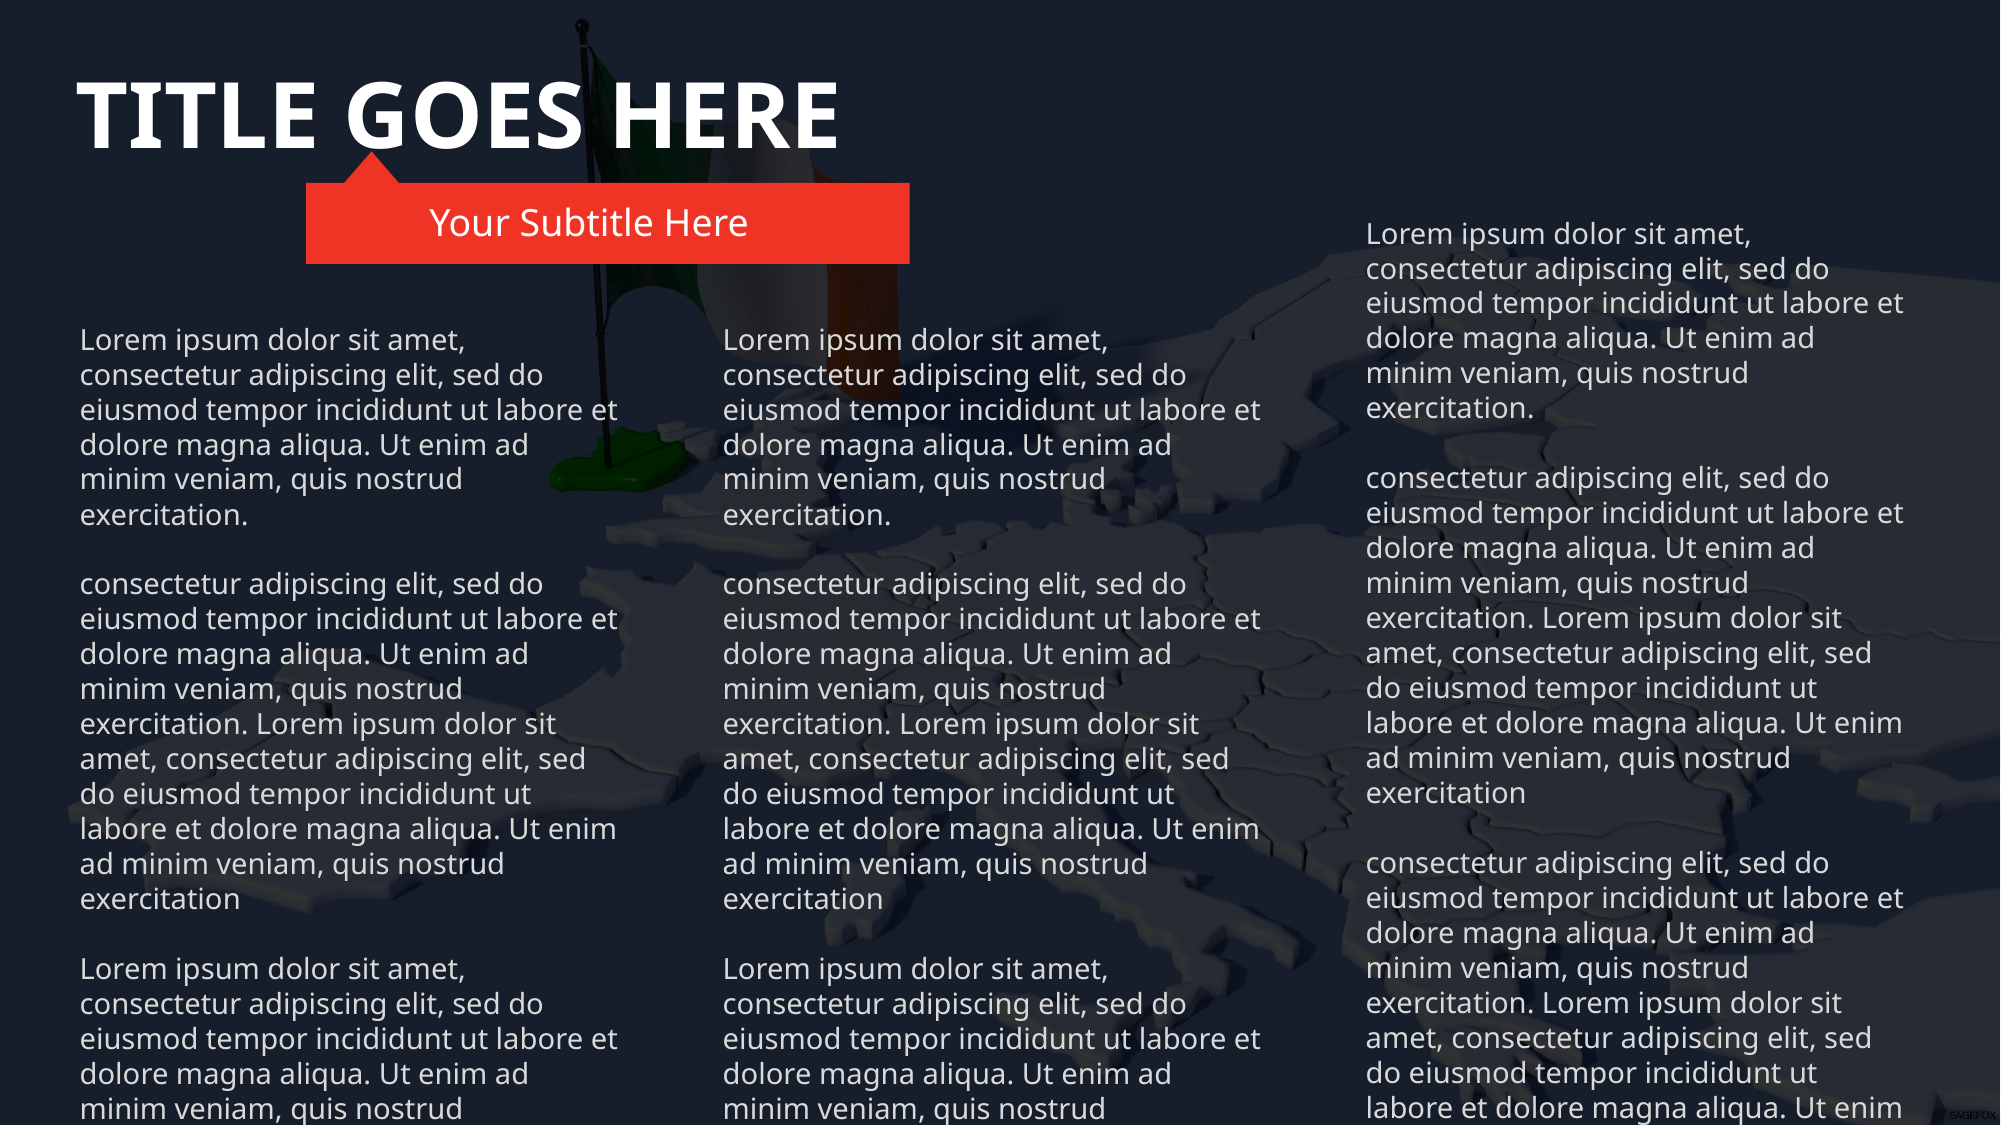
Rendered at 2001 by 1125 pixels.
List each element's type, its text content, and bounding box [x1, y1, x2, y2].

text_box Lorem ipsum dolor sit amet, consectetur adipiscing elit, sed do eiusmod tempor incididunt ut labore et dolore magna aliqua. Ut enim ad minim veniam, quis nostrud exercitation. consectetur adipiscing elit, sed do eiusmod tempor incididunt ut labore et dolore magna aliqua. Ut enim ad minim veniam, quis nostrud exercitation. Lorem ipsum dolor sit amet, consectetur adipiscing elit, sed do eiusmod tempor incididunt ut labore et dolore magna aliqua. Ut enim ad minim veniam, quis nostrud exercitation Lorem ipsum dolor sit amet, consectetur adipiscing elit, sed do eiusmod tempor incididunt ut labore et dolore magna aliqua. Ut enim ad minim veniam, quis nostrud exercitation [707, 313, 1278, 1125]
text_box TITLE GOES HERE [60, 49, 965, 175]
picture [0, 0, 2001, 1125]
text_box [306, 151, 910, 264]
text_box Lorem ipsum dolor sit amet, consectetur adipiscing elit, sed do eiusmod tempor incididunt ut labore et dolore magna aliqua. Ut enim ad minim veniam, quis nostrud exercitation. consectetur adipiscing elit, sed do eiusmod tempor incididunt ut labore et dolore magna aliqua. Ut enim ad minim veniam, quis nostrud exercitation. Lorem ipsum dolor sit amet, consectetur adipiscing elit, sed do eiusmod tempor incididunt ut labore et dolore magna aliqua. Ut enim ad minim veniam, quis nostrud exercitation Lorem ipsum dolor sit amet, consectetur adipiscing elit, sed do eiusmod tempor incididunt ut labore et dolore magna aliqua. Ut enim ad minim veniam, quis nostrud exercitation. [64, 313, 635, 1125]
text_box Lorem ipsum dolor sit amet, consectetur adipiscing elit, sed do eiusmod tempor incididunt ut labore et dolore magna aliqua. Ut enim ad minim veniam, quis nostrud exercitation. consectetur adipiscing elit, sed do eiusmod tempor incididunt ut labore et dolore magna aliqua. Ut enim ad minim veniam, quis nostrud exercitation. Lorem ipsum dolor sit amet, consectetur adipiscing elit, sed do eiusmod tempor incididunt ut labore et dolore magna aliqua. Ut enim ad minim veniam, quis nostrud exercitation consectetur adipiscing elit, sed do eiusmod tempor incididunt ut labore et dolore magna aliqua. Ut enim ad minim veniam, quis nostrud exercitation. Lorem ipsum dolor sit amet, consectetur adipiscing elit, sed do eiusmod tempor incididunt ut labore et dolore magna aliqua. Ut enim ad minim veniam, quis nostrud exercitation [1350, 207, 1921, 1125]
